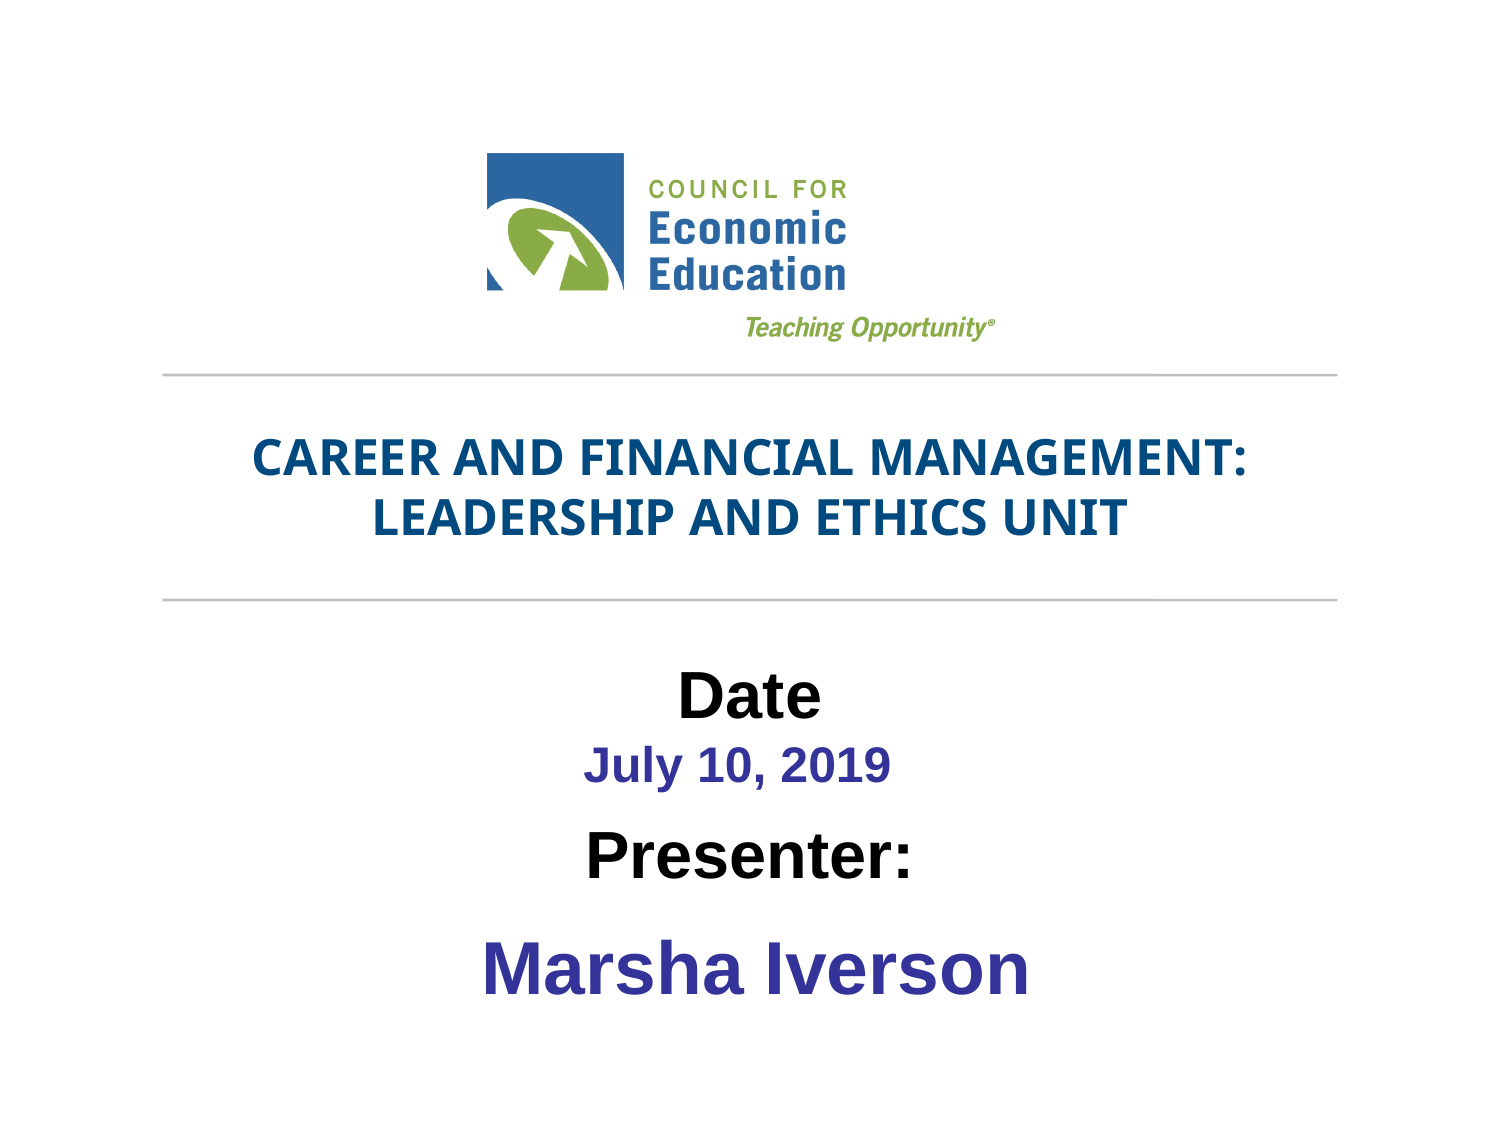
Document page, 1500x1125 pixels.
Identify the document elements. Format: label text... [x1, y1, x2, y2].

picture [487, 153, 1000, 346]
text_box Marsha Iverson [374, 912, 1138, 1018]
text_box July 10, 2019 [462, 724, 1013, 800]
title CAREER AND FINANCIAL MANAGEMENT: LEADERSHIP AND ETHICS UNIT [168, 417, 1332, 556]
